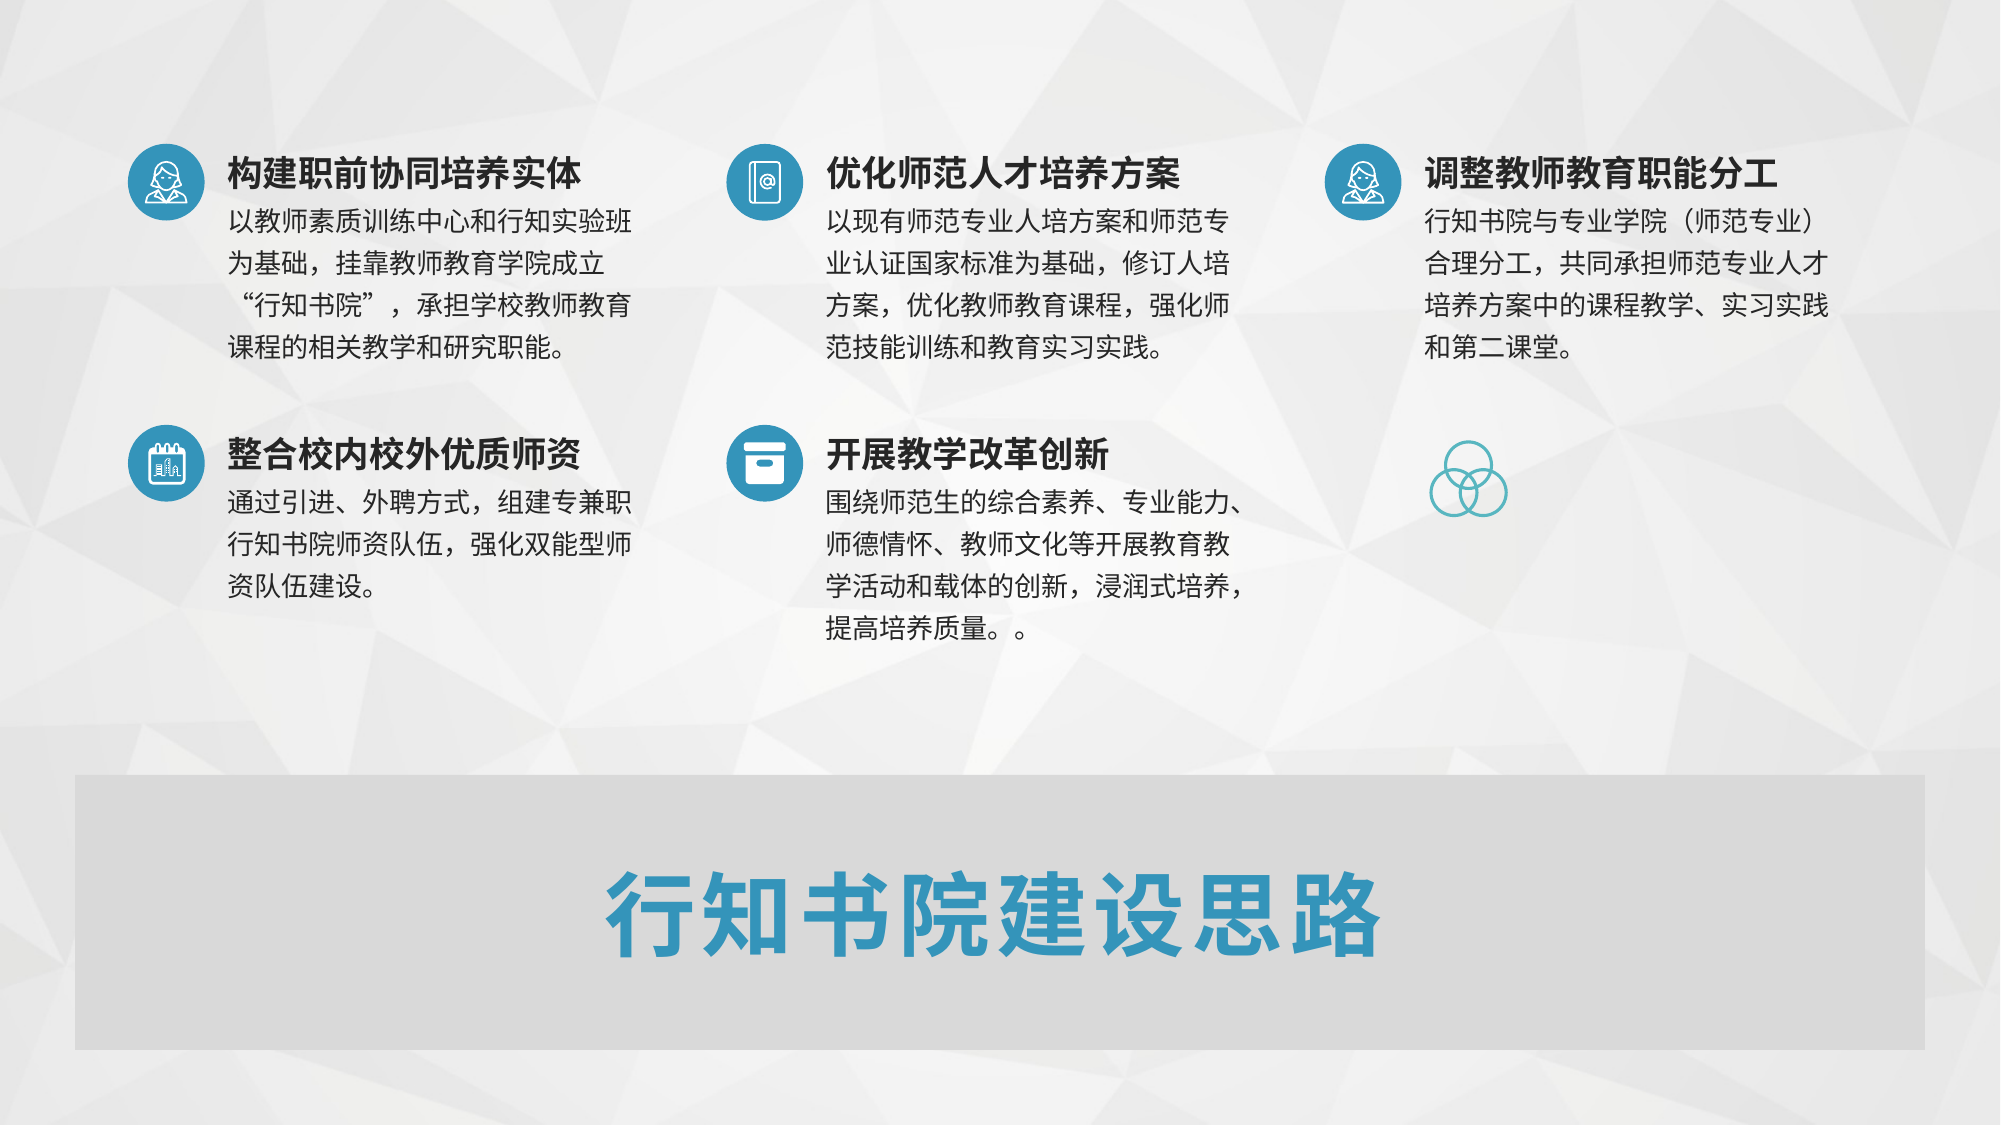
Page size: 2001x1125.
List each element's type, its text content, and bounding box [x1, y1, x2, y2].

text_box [1341, 160, 1385, 204]
text_box [724, 422, 806, 504]
text_box [743, 442, 786, 452]
text_box 行知书院建设思路 [118, 846, 1869, 979]
text_box 构建职前协同培养实体 [212, 143, 674, 208]
text_box 以教师素质训练中心和行知实验班为基础，挂靠教师教育学院成立“行知书院”，承担学校教师教育课程的相关教学和研究职能。 [212, 208, 672, 403]
text_box [125, 422, 207, 504]
text_box [745, 455, 784, 485]
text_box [144, 160, 188, 204]
picture [0, 0, 2001, 1125]
text_box 行知书院与专业学院（师范专业）合理分工，共同承担师范专业人才培养方案中的课程教学、实习实践和第二课堂。 [1409, 208, 1869, 403]
text_box [1322, 141, 1404, 223]
text_box 通过引进、外聘方式，组建专兼职行知书院师资队伍，强化双能型师资队伍建设。 [212, 489, 672, 684]
text_box 围绕师范生的综合素养、专业能力、师德情怀、教师文化等开展教育教学活动和载体的创新，浸润式培养，提高培养质量。。 [811, 489, 1270, 684]
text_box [1430, 441, 1507, 516]
text_box 优化师范人才培养方案 [811, 143, 1273, 208]
text_box [73, 773, 1927, 1052]
text_box [125, 141, 207, 223]
text_box 以现有师范专业人培方案和师范专业认证国家标准为基础，修订人培方案，优化教师教育课程，强化师范技能训练和教育实习实践。 [811, 208, 1270, 403]
text_box 开展教学改革创新 [811, 424, 1273, 489]
text_box 调整教师教育职能分工 [1409, 143, 1871, 208]
text_box [724, 141, 806, 223]
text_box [147, 441, 186, 485]
text_box 整合校内校外优质师资 [212, 424, 674, 489]
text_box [748, 160, 782, 204]
